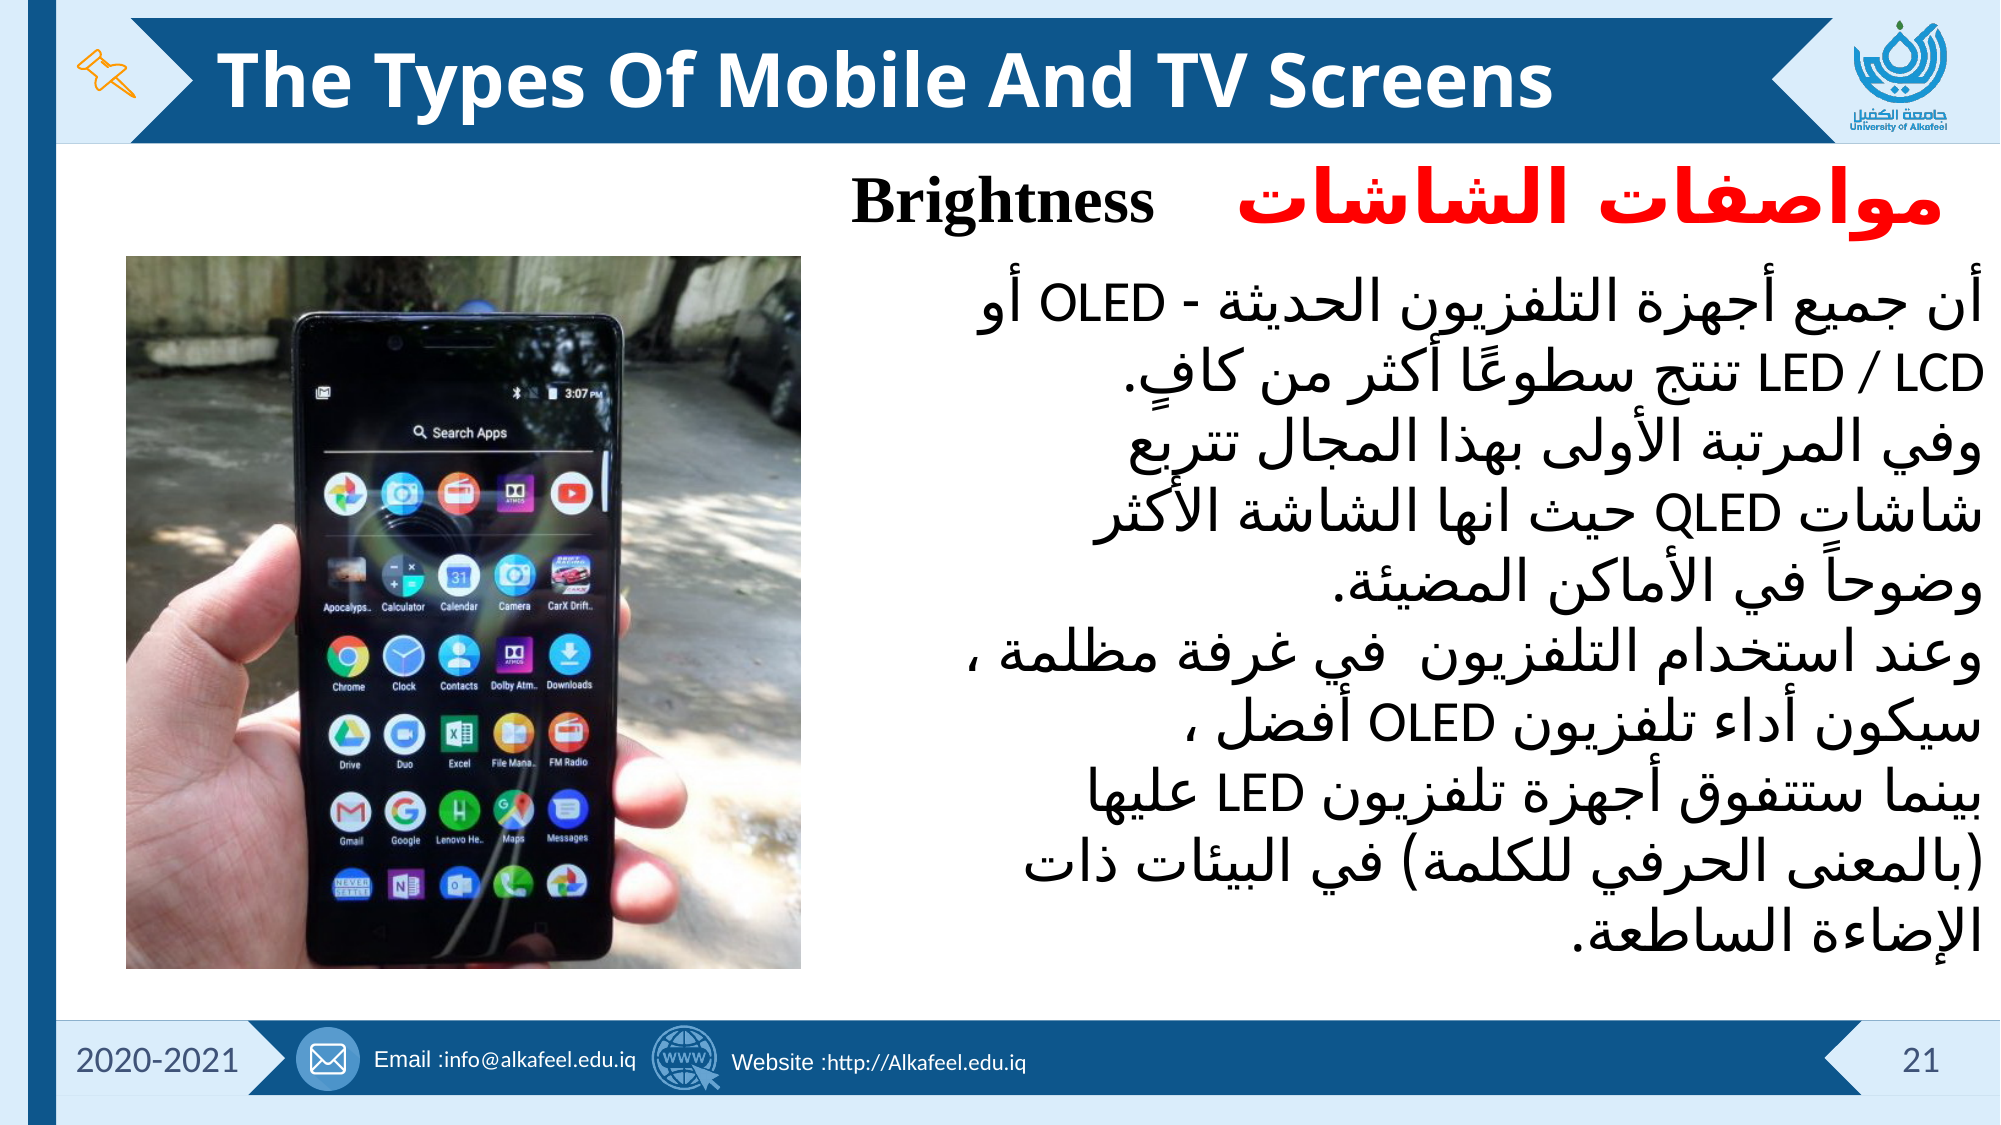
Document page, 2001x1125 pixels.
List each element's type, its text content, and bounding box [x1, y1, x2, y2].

text_box مواصفات الشاشات [1220, 140, 1961, 246]
picture [126, 256, 801, 969]
title The Types Of Mobile And TV Screens [201, 50, 1745, 117]
picture [1838, 16, 1957, 138]
slide_number 21 [1887, 1028, 1982, 1088]
text_box Brightness [836, 143, 1171, 244]
slide_number 2020-2021 [60, 1028, 258, 1088]
text_box أن جميع أجهزة التلفزيون الحديثة - OLED أو LED / LCD تنتج سطوعًا أكثر من كافٍ. وفي المرتبة الأولى بهذا المجال تتربع شاشات QLED حيث انها الشاشة الأكثر وضوحاً في الأماكن المضيئة. وعند استخدام التلفزيون في غرفة مظلمة ، سيكون أداء تلفزيون OLED أفضل ، بينما ستتفوق أجهزة تلفزيون LED عليها (بالمعنى الحرفي للكلمة) في البيئات ذات الإضاءة الساطعة. [945, 256, 2000, 971]
